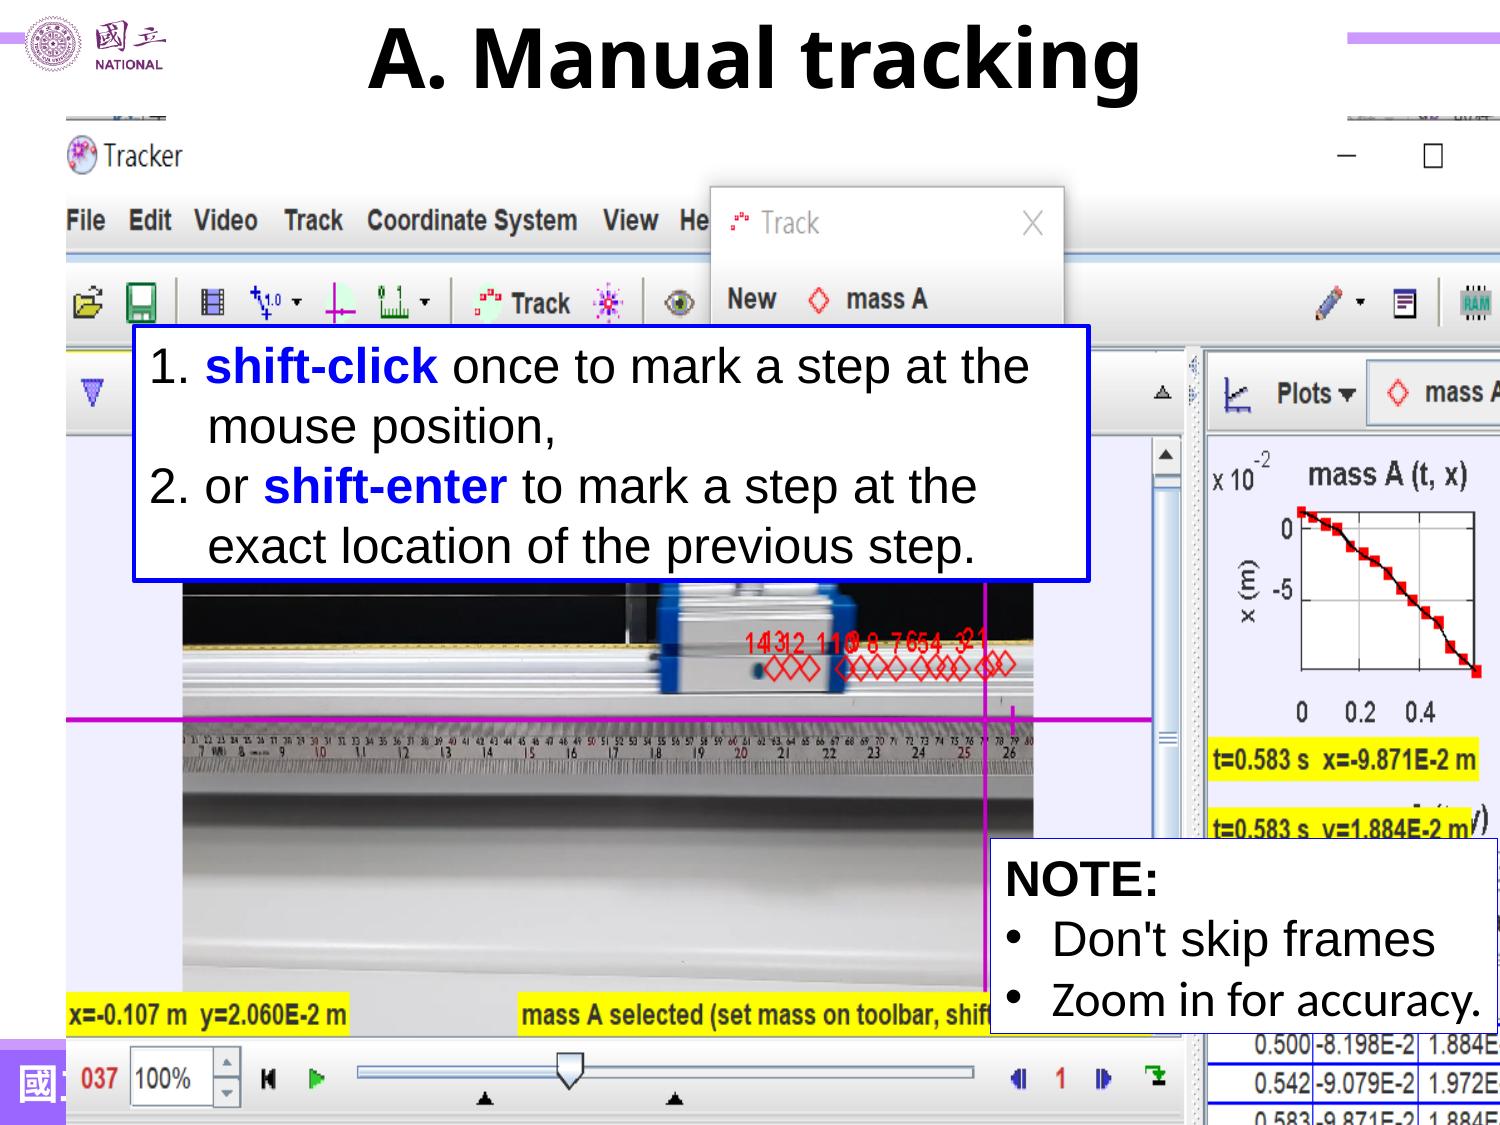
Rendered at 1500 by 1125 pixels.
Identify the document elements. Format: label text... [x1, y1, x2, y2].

picture [25, 13, 166, 74]
picture [65, 115, 1500, 1125]
title A. Manual tracking [166, 12, 1348, 113]
